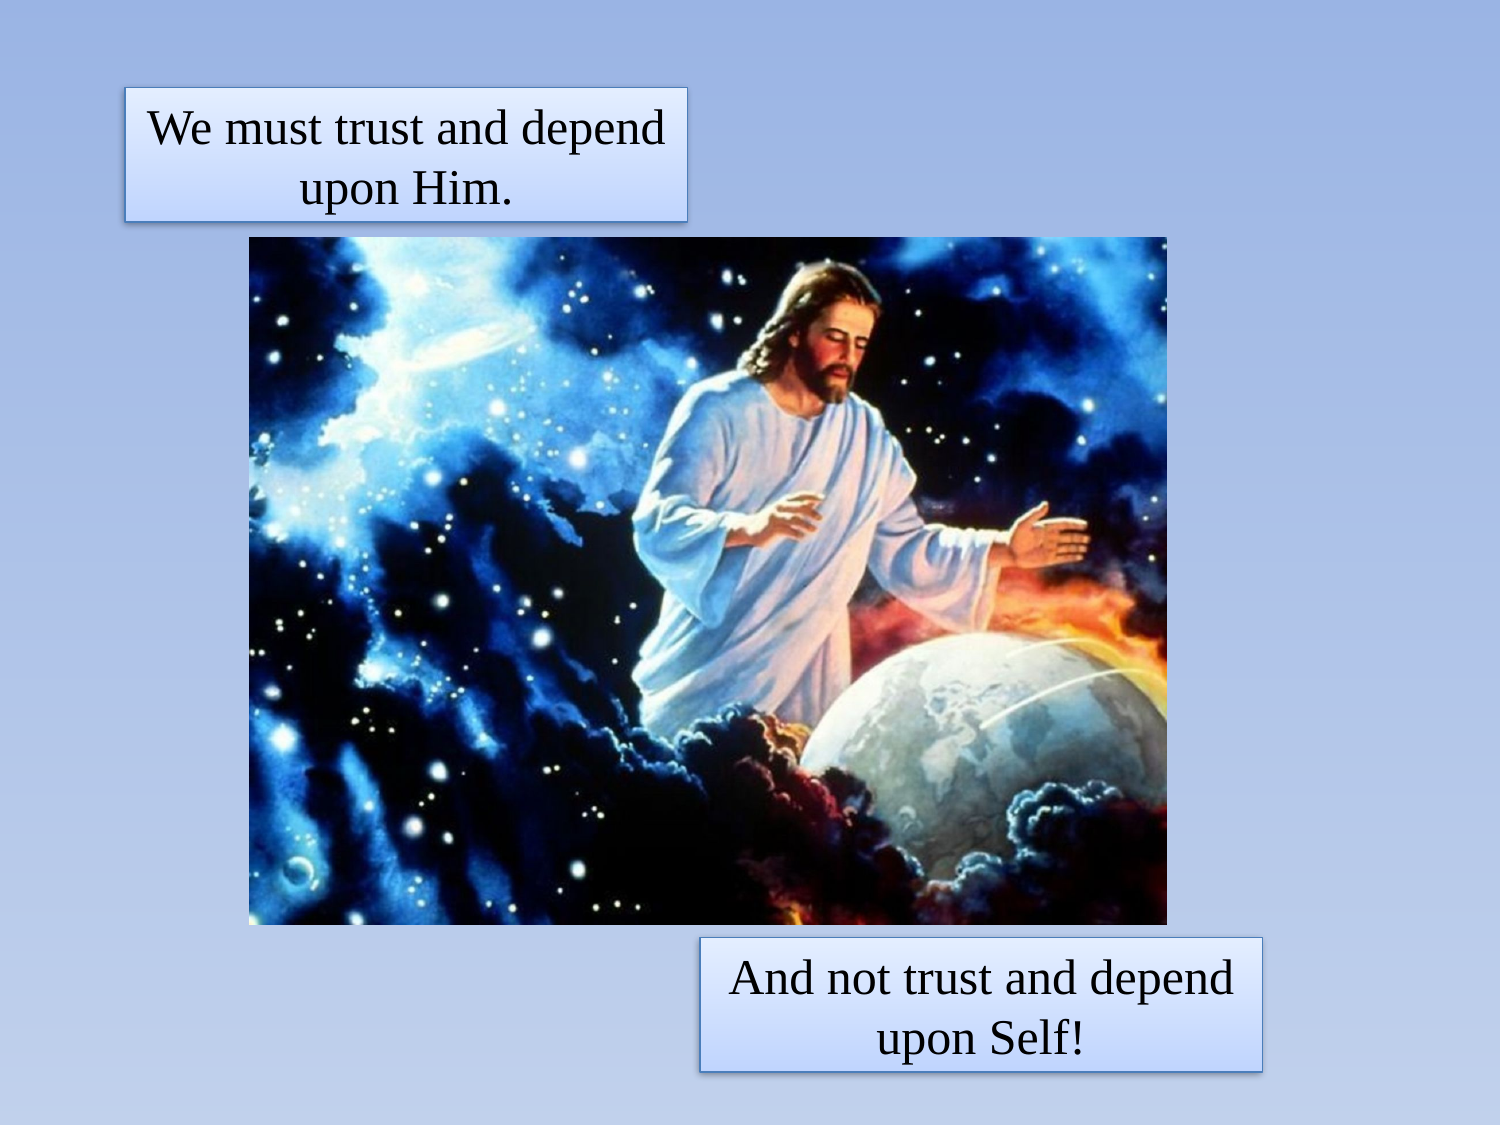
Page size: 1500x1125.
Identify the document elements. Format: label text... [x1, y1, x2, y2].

text_box And not trust and depend upon Self! [699, 937, 1263, 1073]
picture [249, 237, 1167, 926]
text_box We must trust and depend upon Him. [124, 87, 688, 223]
